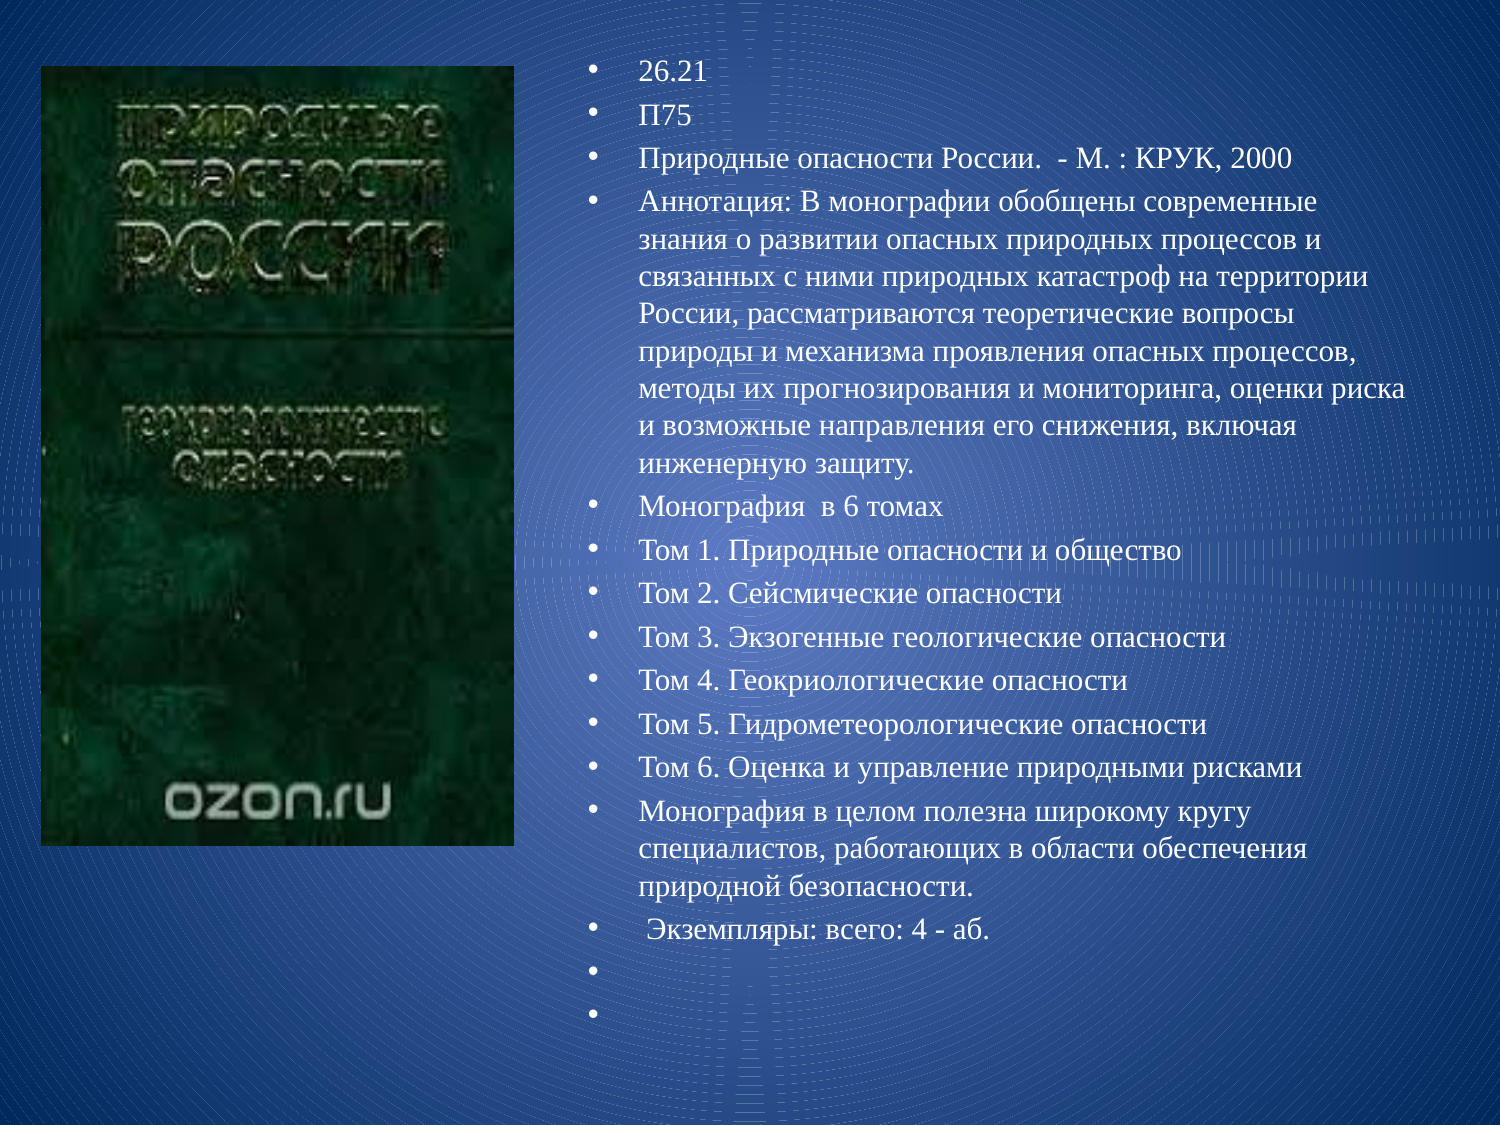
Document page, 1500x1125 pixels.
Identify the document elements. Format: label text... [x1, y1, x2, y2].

list 26.21 П75 Природные опасности России. - М. : КРУК, 2000 Аннотация: В монографии обобщены современные знания о развитии опасных природных процессов и связанных с ними природных катастроф на территории России, рассматриваются теоретические вопросы природы и механизма проявления опасных процессов, методы их прогнозирования и мониторинга, оценки риска и возможные направления его снижения, включая инженерную защиту. Монография в 6 томах Том 1. Природные опасности и общество Том 2. Сейсмические опасности Том 3. Экзогенные геологические опасности Том 4. Геокриологические опасности Том 5. Гидрометеорологические опасности Том 6. Оценка и управление природными рисками Монография в целом полезна широкому кругу специалистов, работающих в области обеспечения природной безопасности. Экземпляры: всего: 4 - аб. [572, 42, 1425, 1047]
picture [41, 66, 515, 847]
